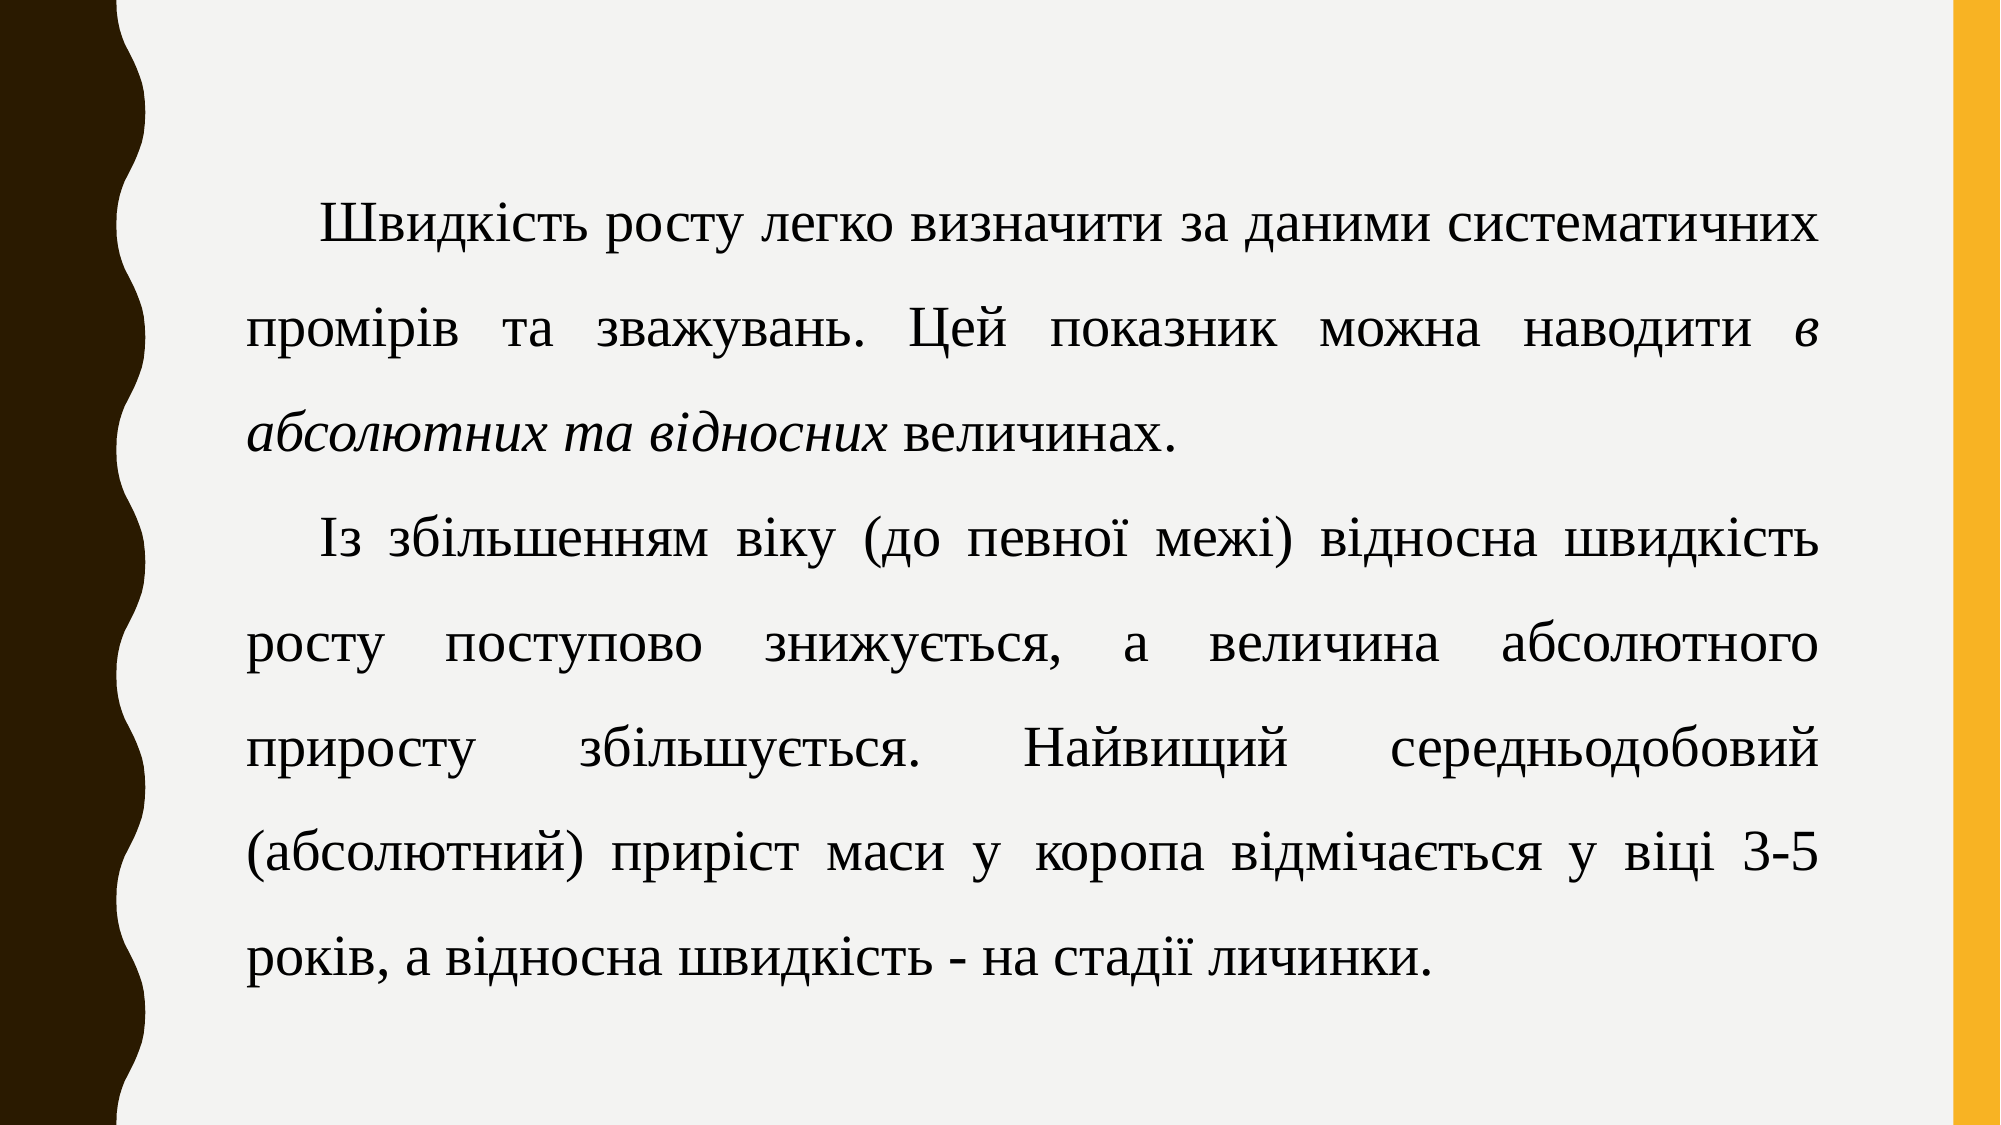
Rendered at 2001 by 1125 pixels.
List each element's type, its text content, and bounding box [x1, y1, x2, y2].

text_box Швидкість росту легко визначити за даними систематичних промірів та зважувань. Цей показник можна наводити в абсолютних та відносних величинах. Із збільшенням віку (до певної межі) відносна швидкість росту поступово знижується, а величина абсолютного приросту збільшується. Найвищий середньодобовий (абсолютний) приріст маси у коропа відмічається у віці 3-5 років, а відносна швидкість - на стадії личинки. [231, 140, 1859, 995]
